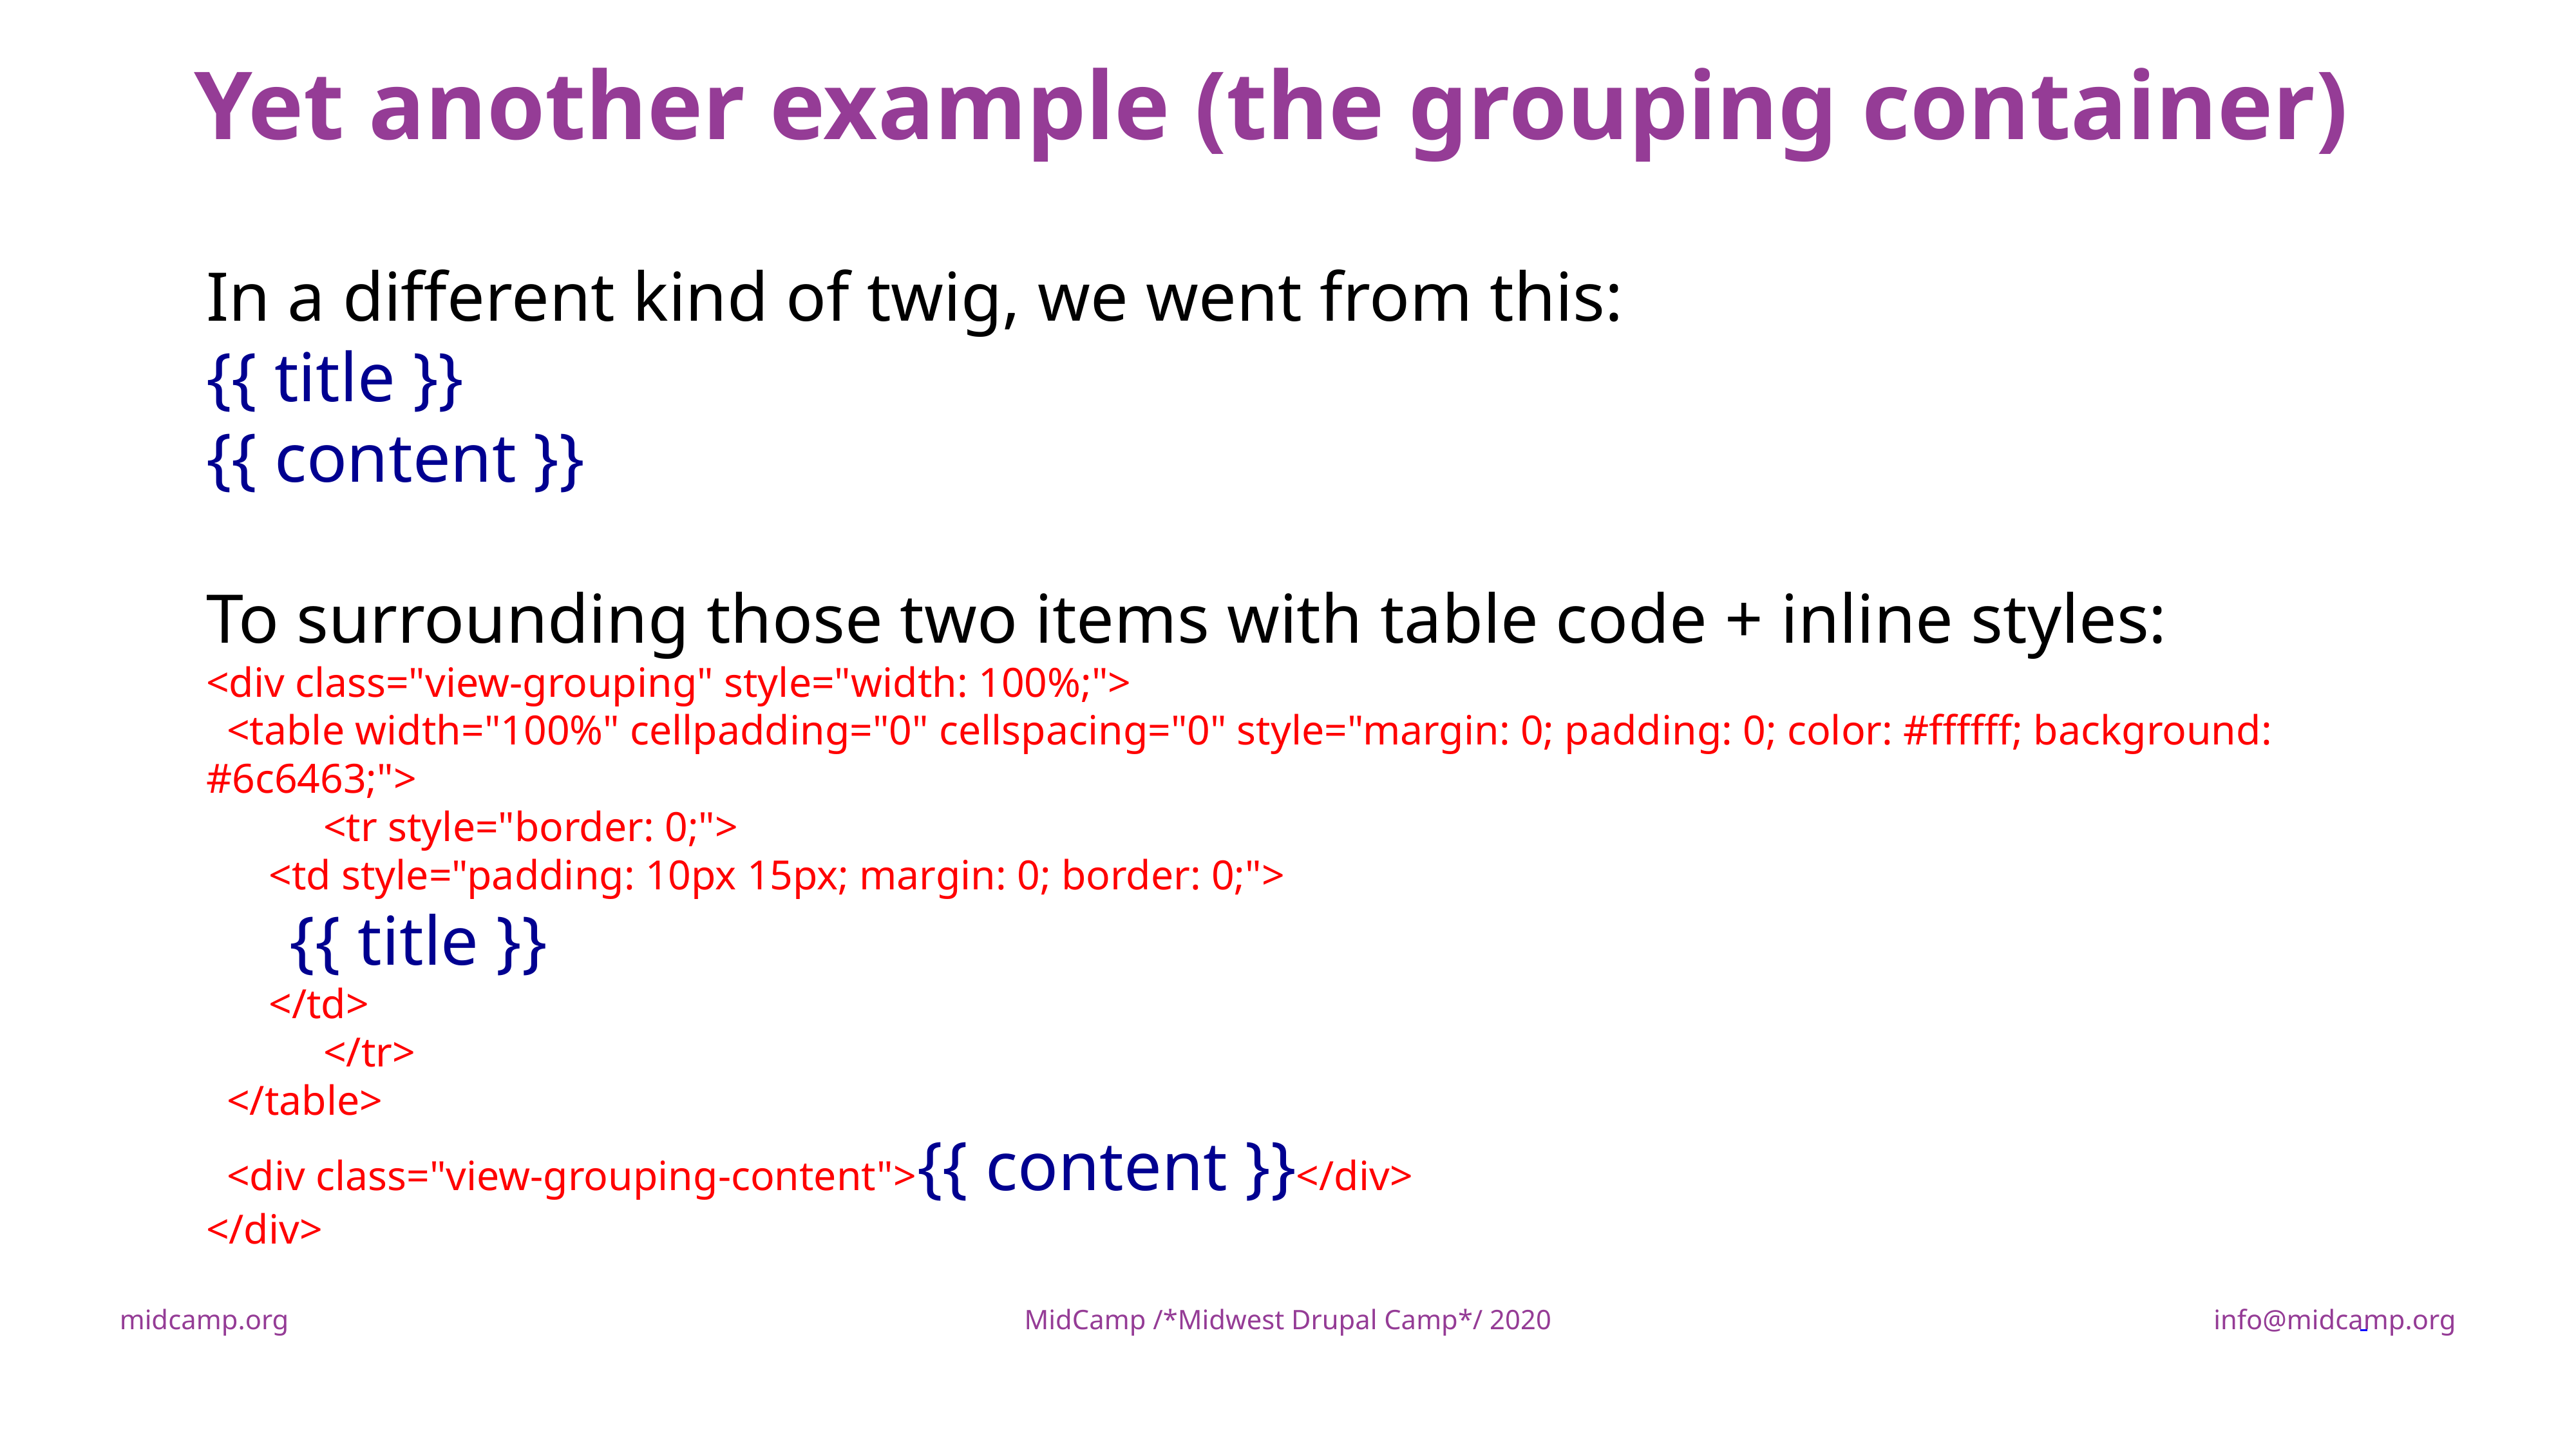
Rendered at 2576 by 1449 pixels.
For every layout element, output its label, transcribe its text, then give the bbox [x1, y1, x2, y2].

text_box Yet another example (the grouping container) [66, 45, 2477, 206]
text_box In a different kind of twig, we went from this: {{ title }} {{ content }} To surrounding those two items with table code + inline styles: <div class="view-grouping" style="width: 100%;"> <table width="100%" cellpadding="0" cellspacing="0" style="margin: 0; padding: 0; color: #ffffff; background: #6c6463;"> <tr style="border: 0;"> <td style="padding: 10px 15px; margin: 0; border: 0;"> {{ title }} </td> </tr> </table> <div class="view-grouping-content">{{ content }}</div> </div> [196, 249, 2447, 1257]
